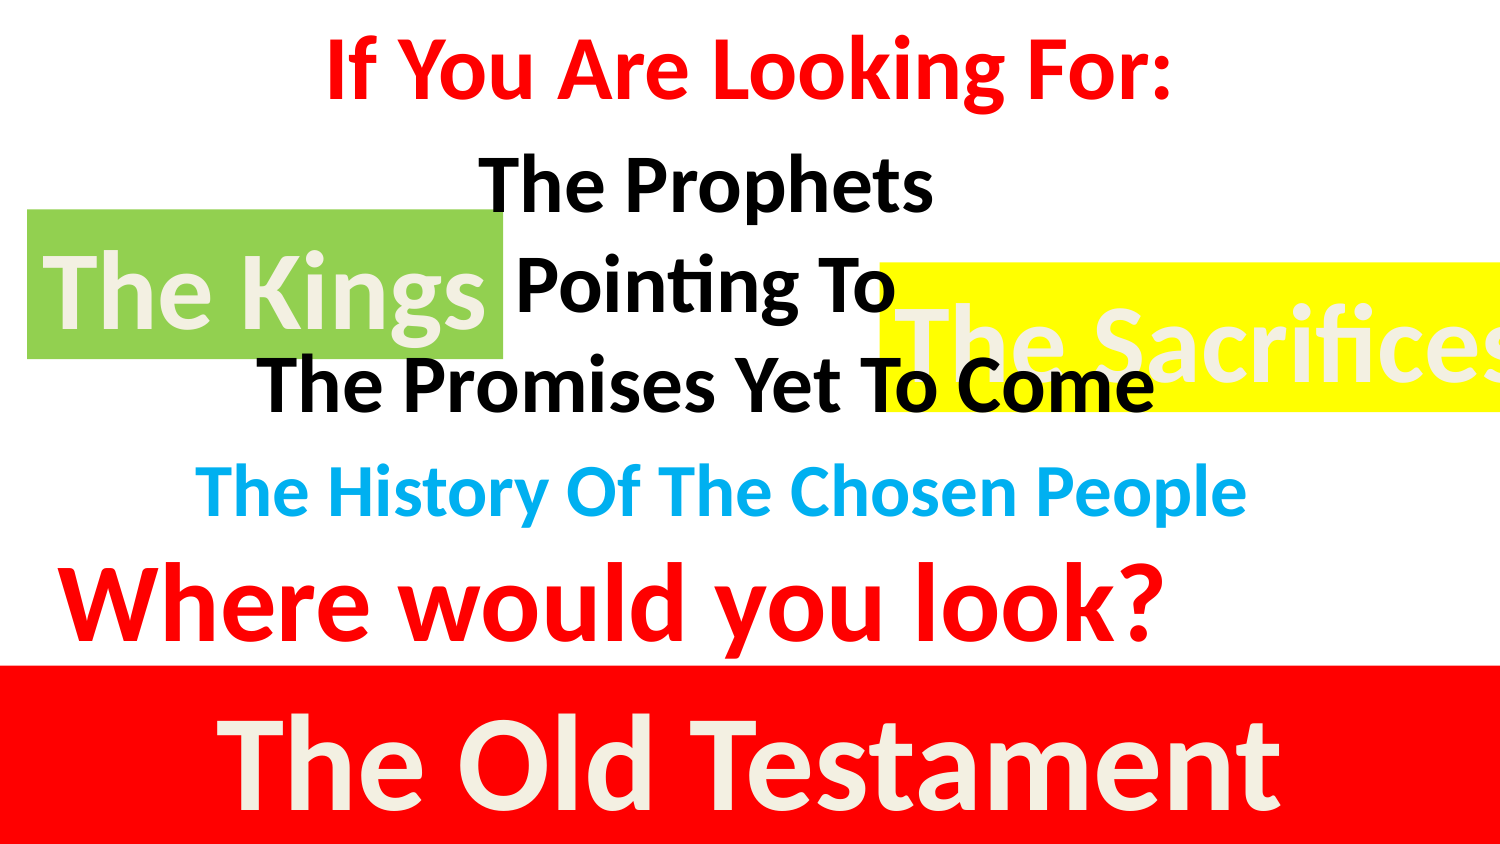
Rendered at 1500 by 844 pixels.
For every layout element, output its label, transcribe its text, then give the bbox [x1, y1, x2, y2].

text_box The History Of The Chosen People [180, 434, 1265, 540]
text_box The Sacrifices [1172, 262, 1500, 413]
text_box If You Are Looking For: [0, 0, 1500, 125]
text_box The Old Testament [0, 665, 1500, 844]
text_box The Prophets Pointing To The Promises Yet To Come [241, 121, 1172, 437]
text_box Where would you look? [42, 521, 1184, 665]
text_box The Kings [27, 209, 241, 360]
